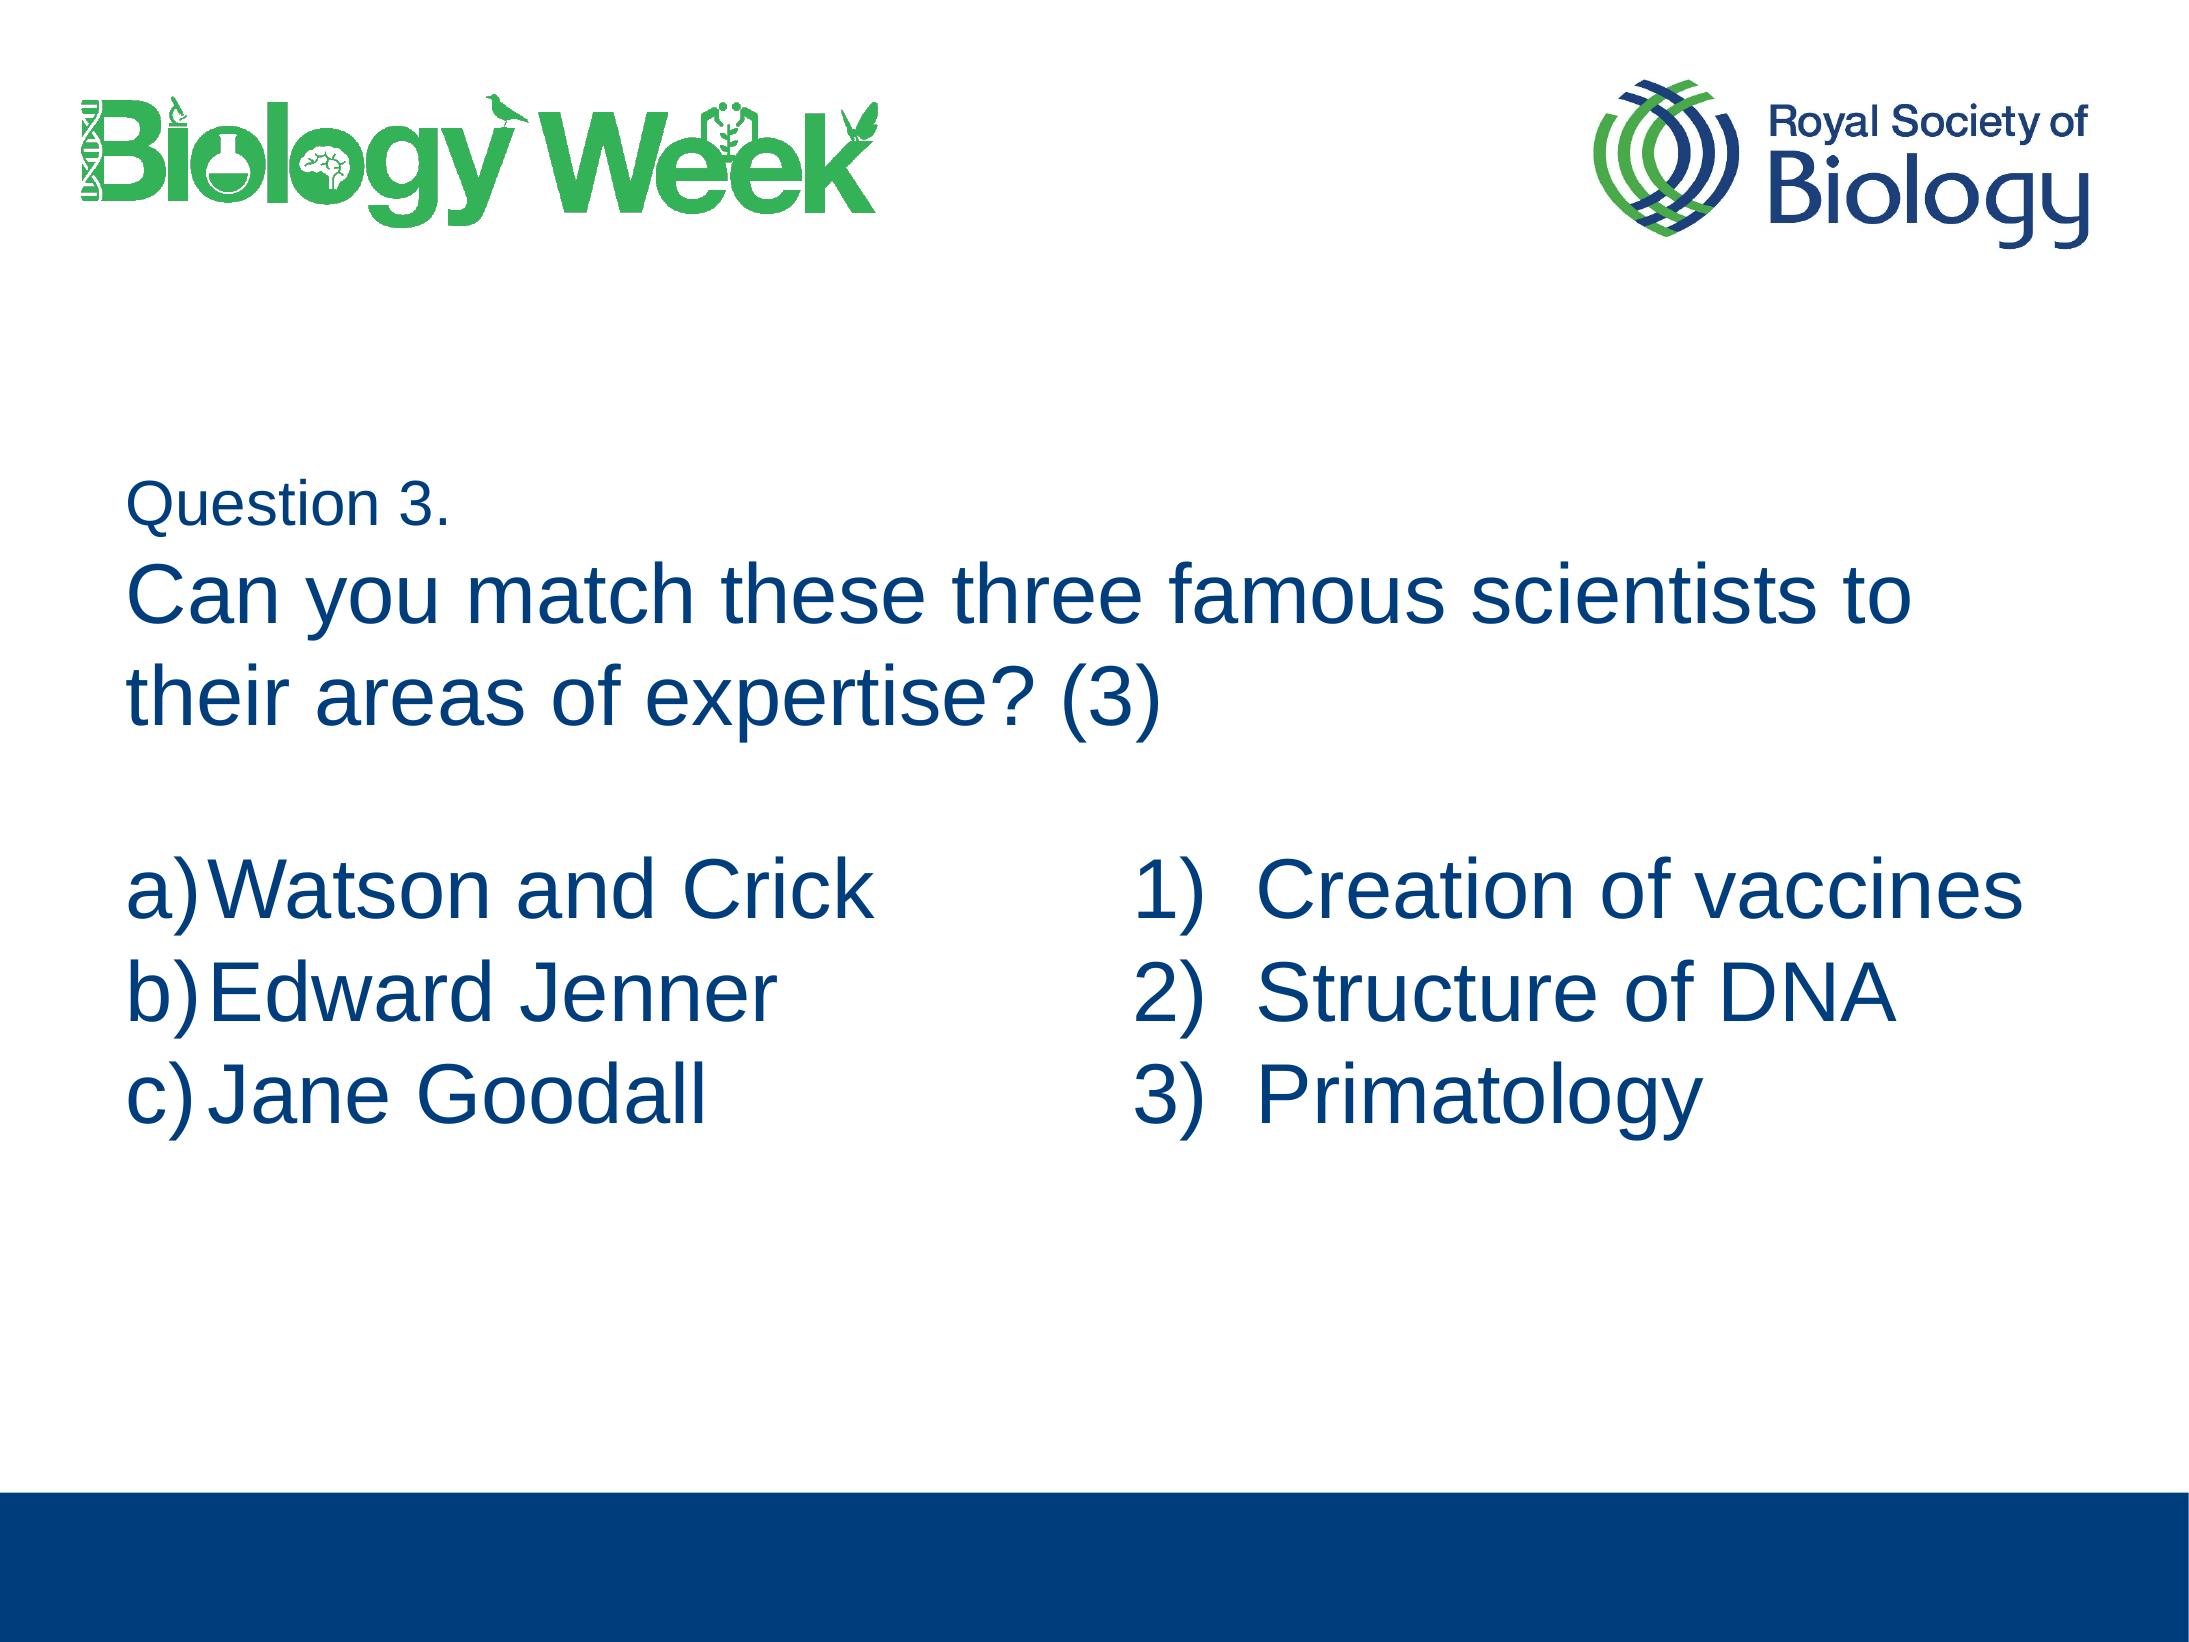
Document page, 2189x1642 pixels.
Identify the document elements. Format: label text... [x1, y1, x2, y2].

picture [81, 94, 878, 228]
text_box Question 3. Can you match these three famous scientists to their areas of expertise? (3) [111, 454, 2085, 750]
text_box Creation of vaccines Structure of DNA Primatology [1117, 826, 2085, 1148]
text_box Watson and Crick Edward Jenner Jane Goodall [111, 826, 915, 1148]
picture [1587, 67, 2097, 256]
